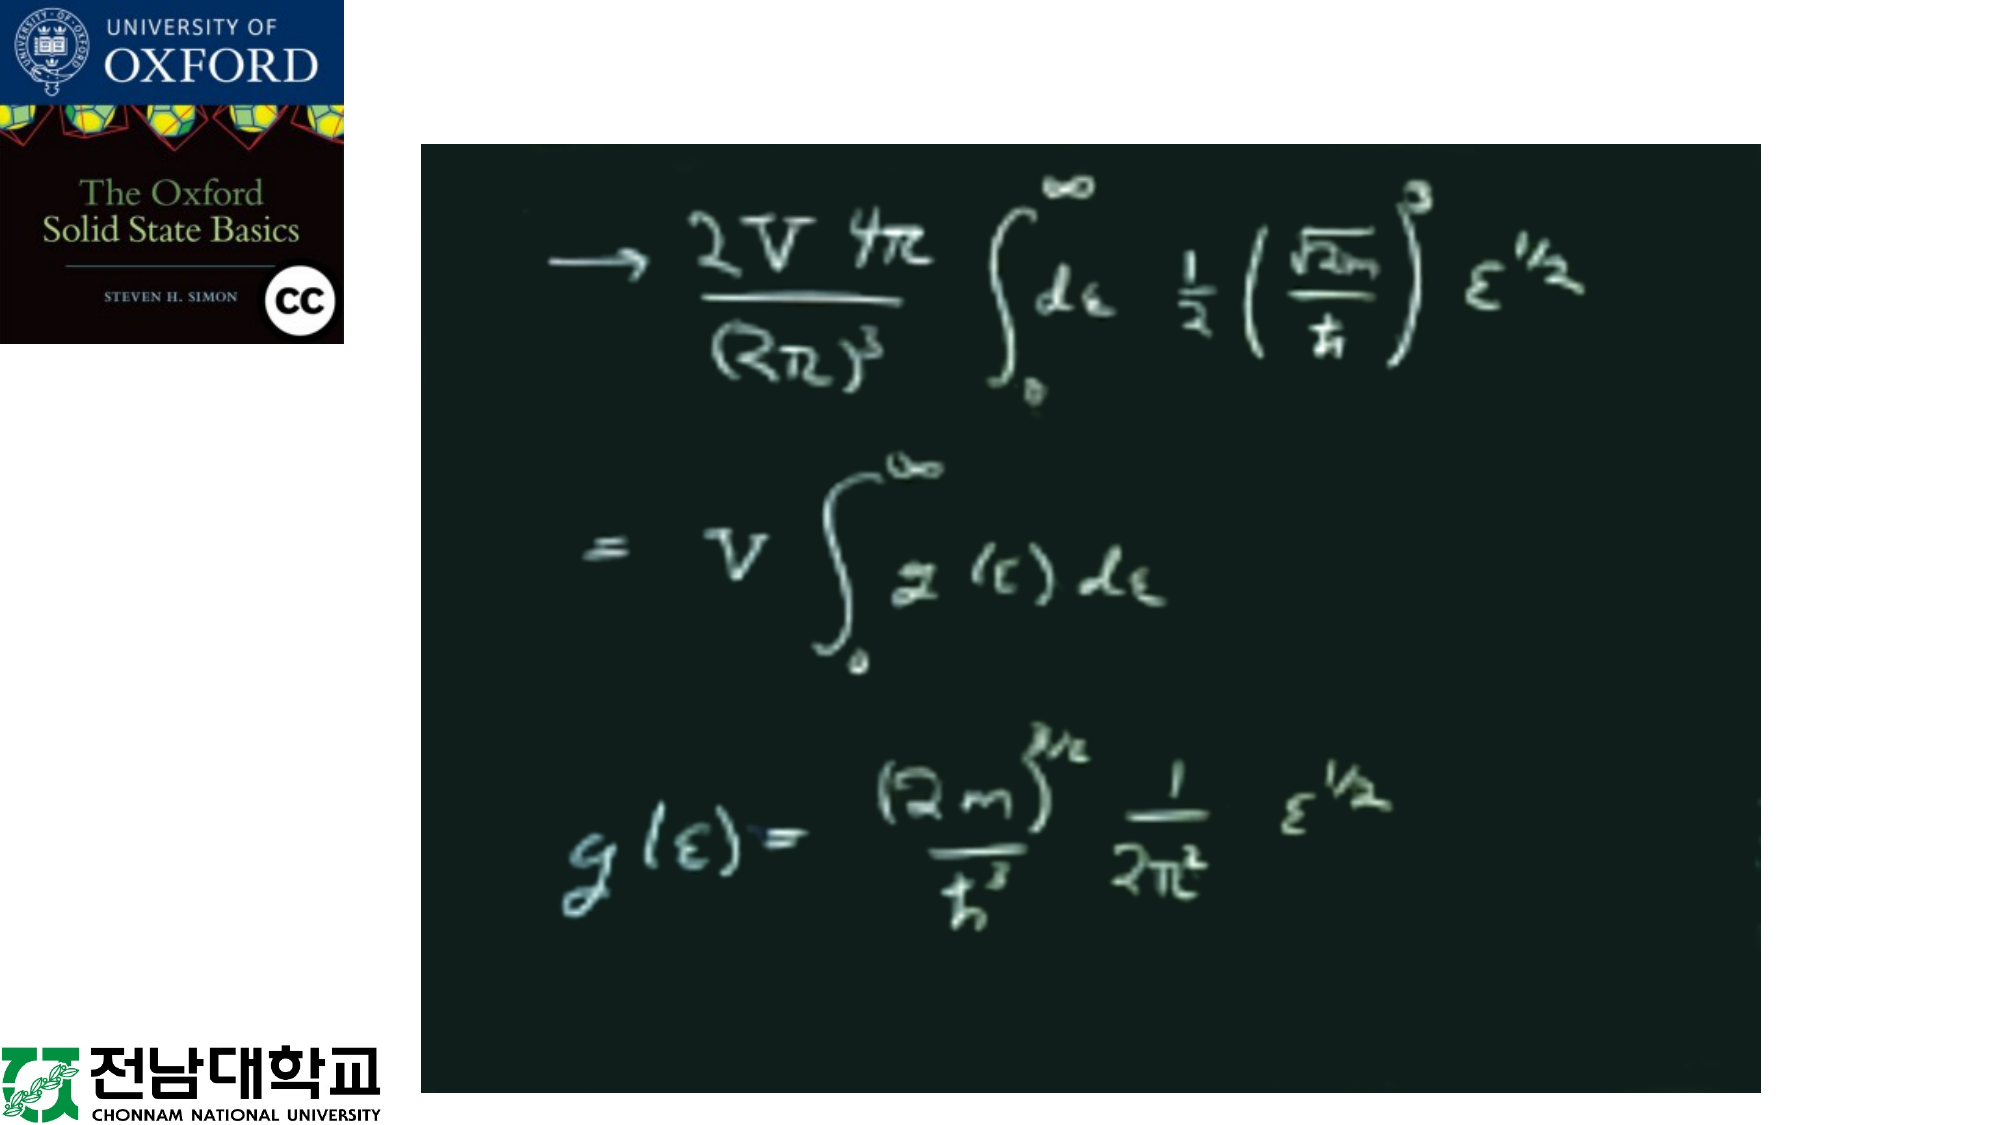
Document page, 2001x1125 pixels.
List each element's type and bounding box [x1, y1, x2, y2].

picture [421, 144, 1761, 1093]
picture [0, 0, 344, 344]
picture [2, 1045, 381, 1123]
